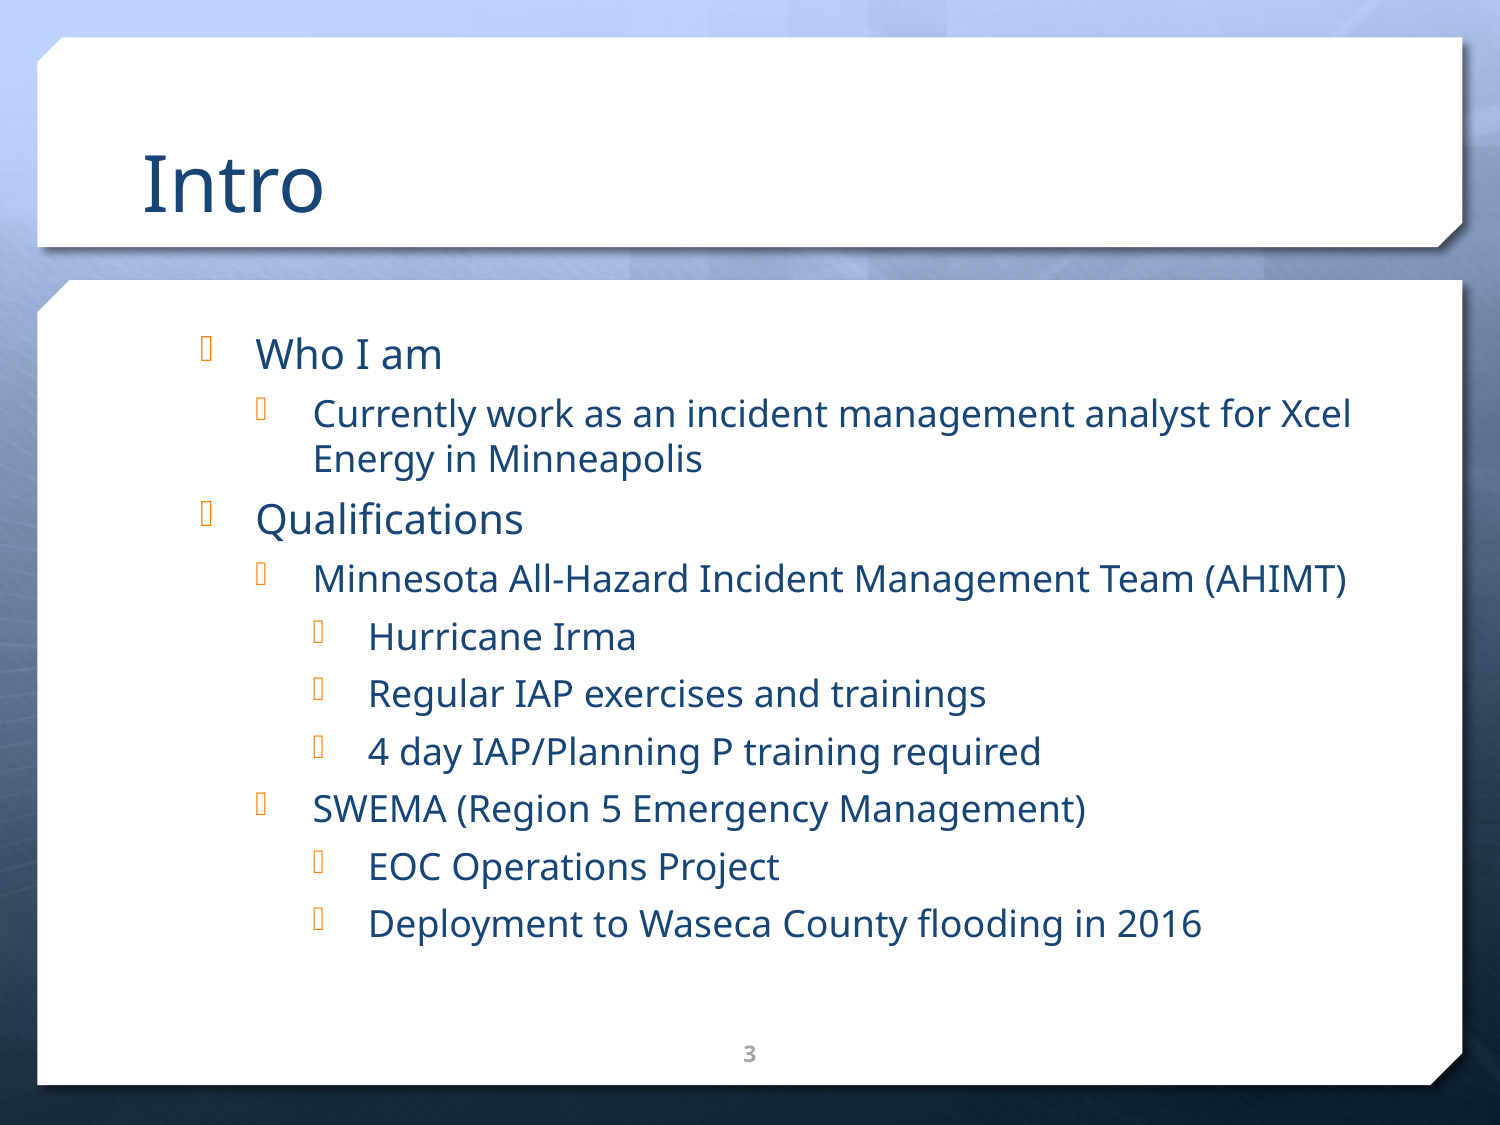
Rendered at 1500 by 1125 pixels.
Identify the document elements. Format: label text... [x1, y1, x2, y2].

slide_number 3 [706, 1025, 794, 1085]
title Intro [127, 48, 1372, 236]
list Who I am Currently work as an incident management analyst for Xcel Energy in Minneapolis Qualifications Minnesota All-Hazard Incident Management Team (AHIMT) Hurricane Irma Regular IAP exercises and trainings 4 day IAP/Planning P training required SWEMA (Region 5 Emergency Management) EOC Operations Project Deployment to Waseca County flooding in 2016 [127, 319, 1372, 978]
